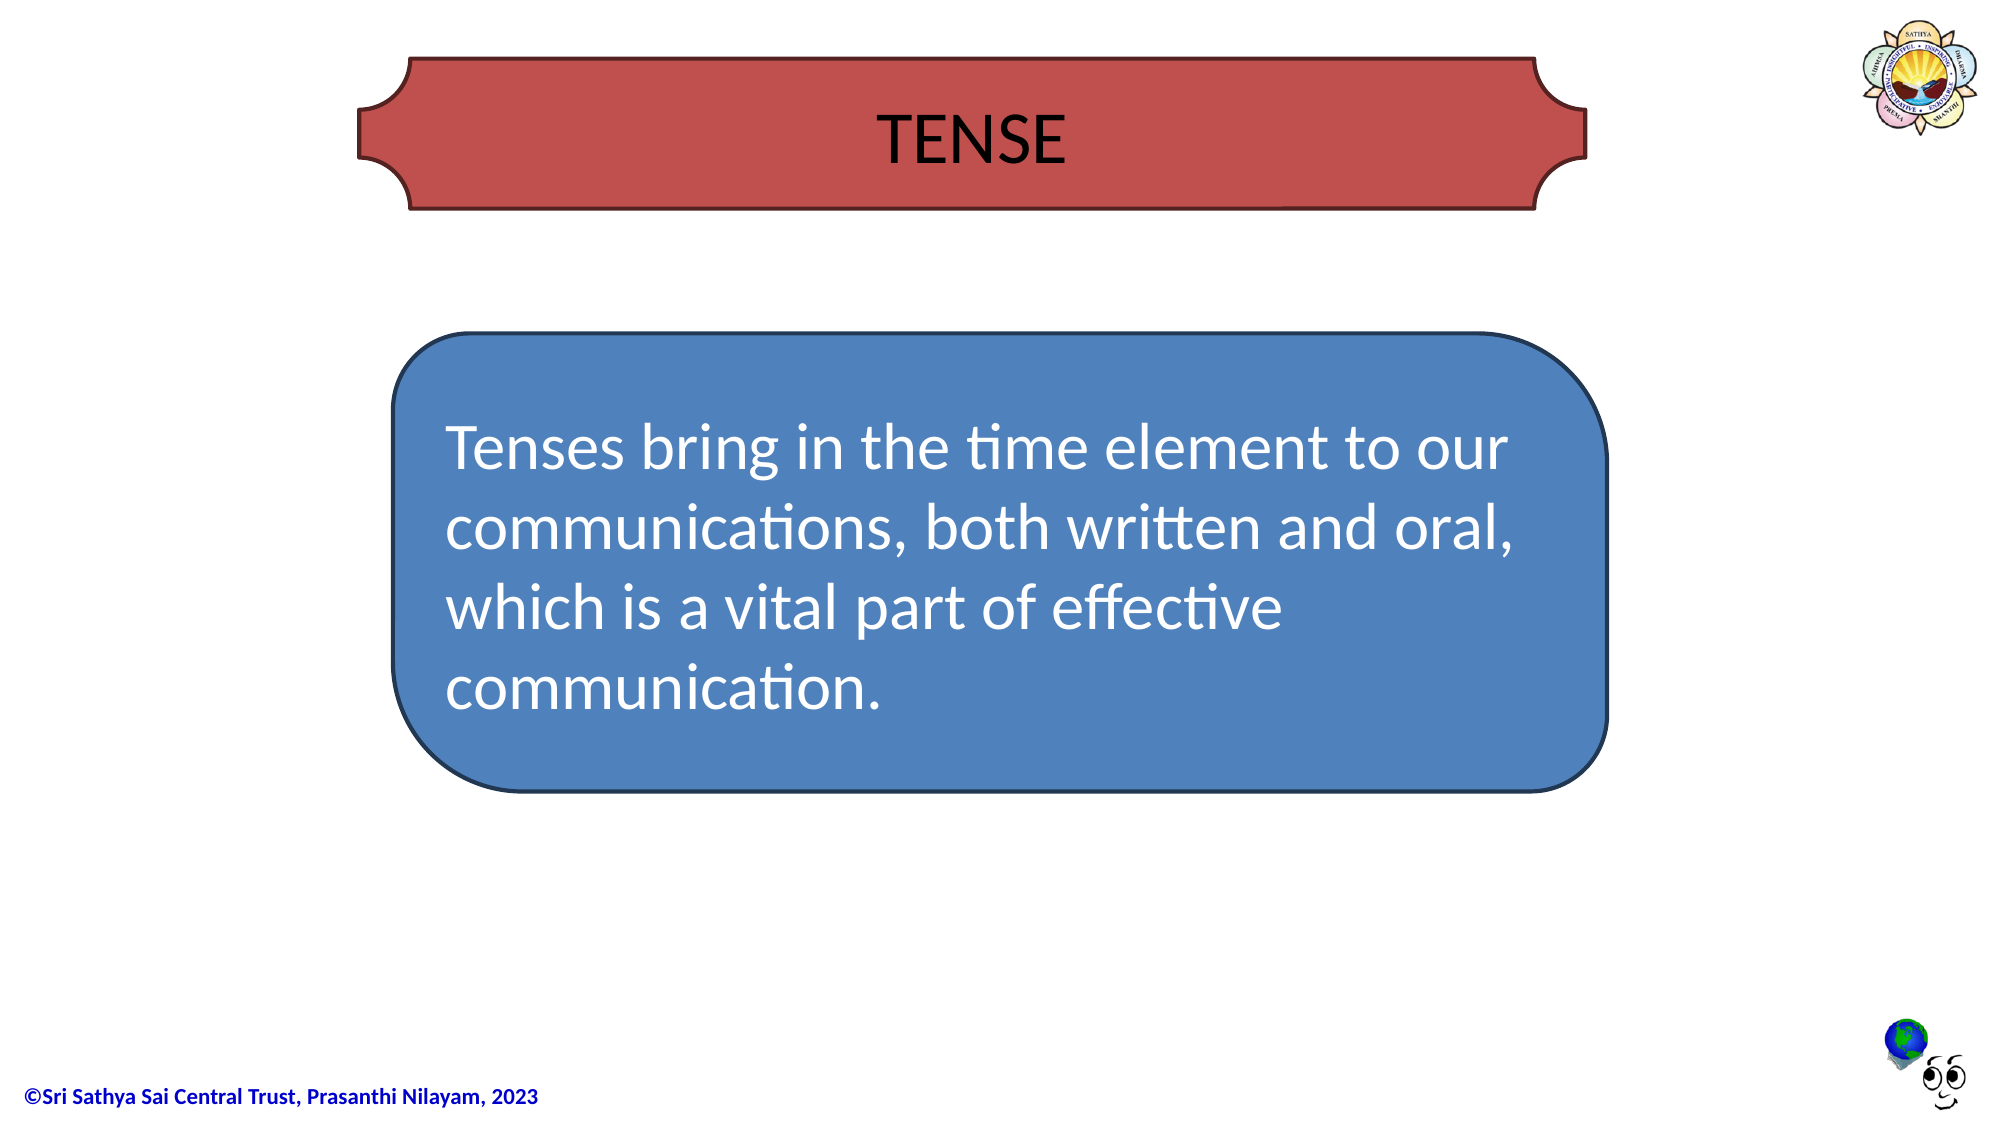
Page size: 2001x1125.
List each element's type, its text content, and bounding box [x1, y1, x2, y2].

text_box Tenses bring in the time element to our communications, both written and oral, which is a vital part of effective communication. [390, 331, 1610, 794]
picture [1858, 17, 1980, 136]
picture [1858, 999, 1977, 1118]
text_box TENSE [357, 56, 1588, 211]
